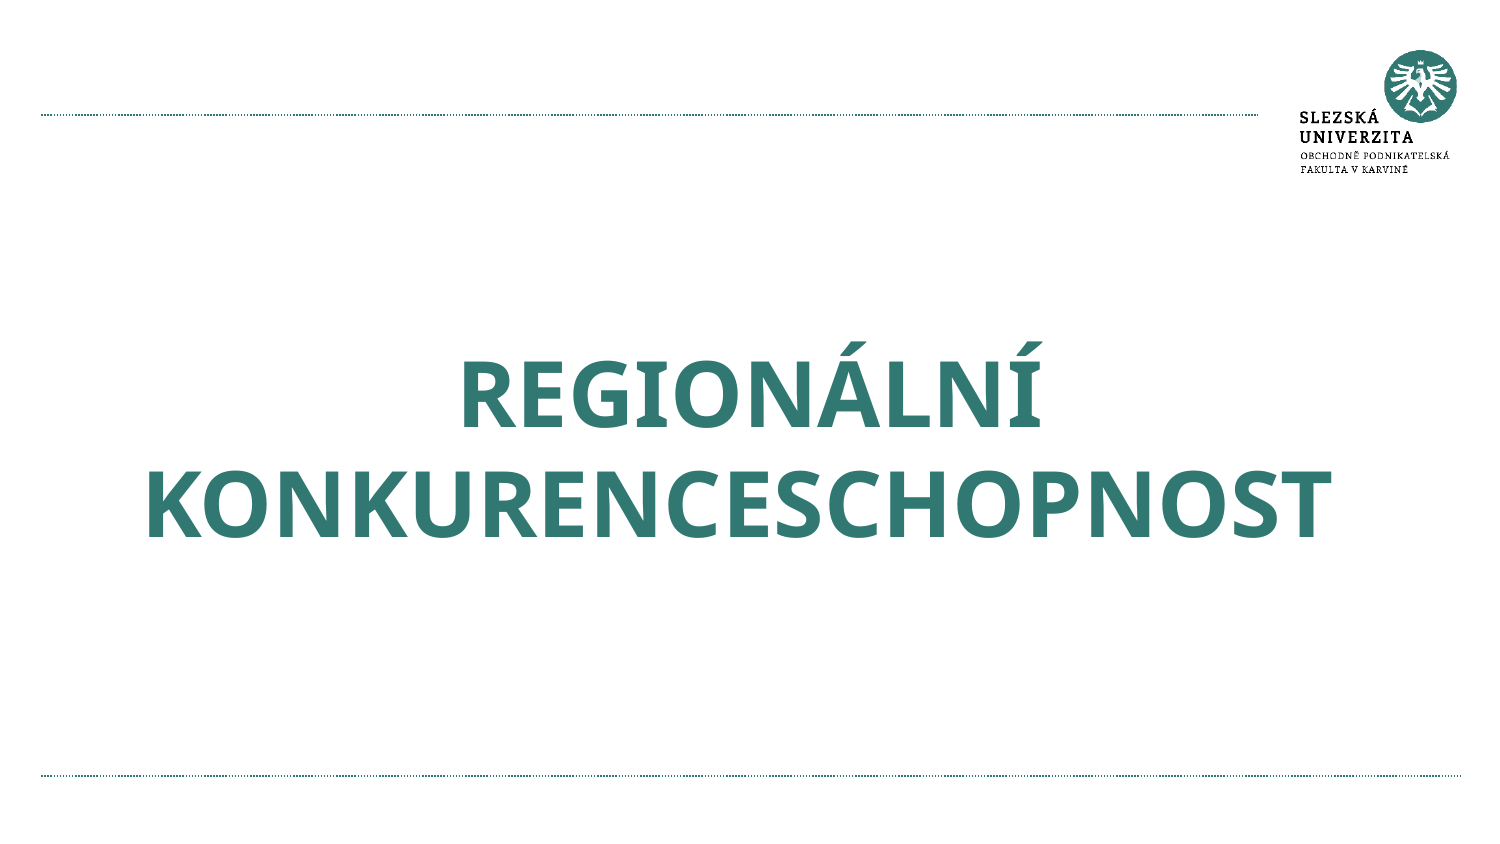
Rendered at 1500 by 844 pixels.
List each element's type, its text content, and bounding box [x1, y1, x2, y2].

text_box REGIONÁLNÍ KONKURENCESCHOPNOST [8, 114, 1492, 777]
picture [1279, 14, 1495, 196]
